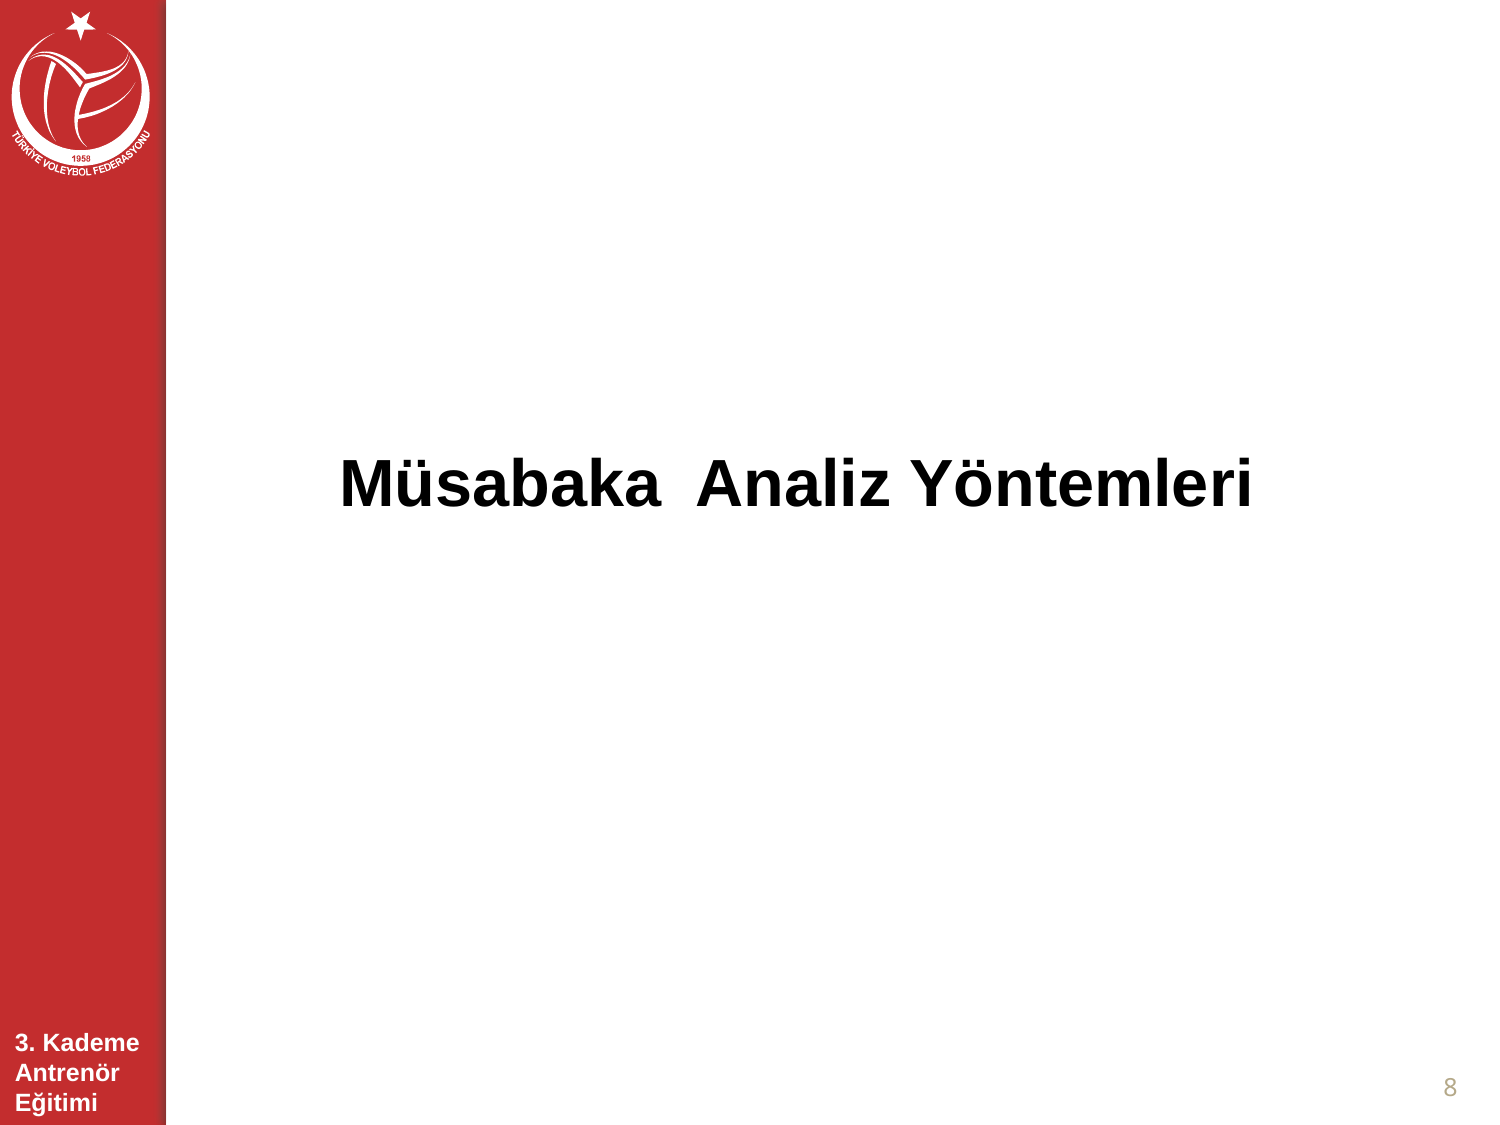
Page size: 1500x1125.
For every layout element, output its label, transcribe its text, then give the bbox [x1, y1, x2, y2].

text_box Müsabaka Analiz Yöntemleri [324, 432, 1365, 528]
slide_number 8 [1413, 1034, 1488, 1113]
